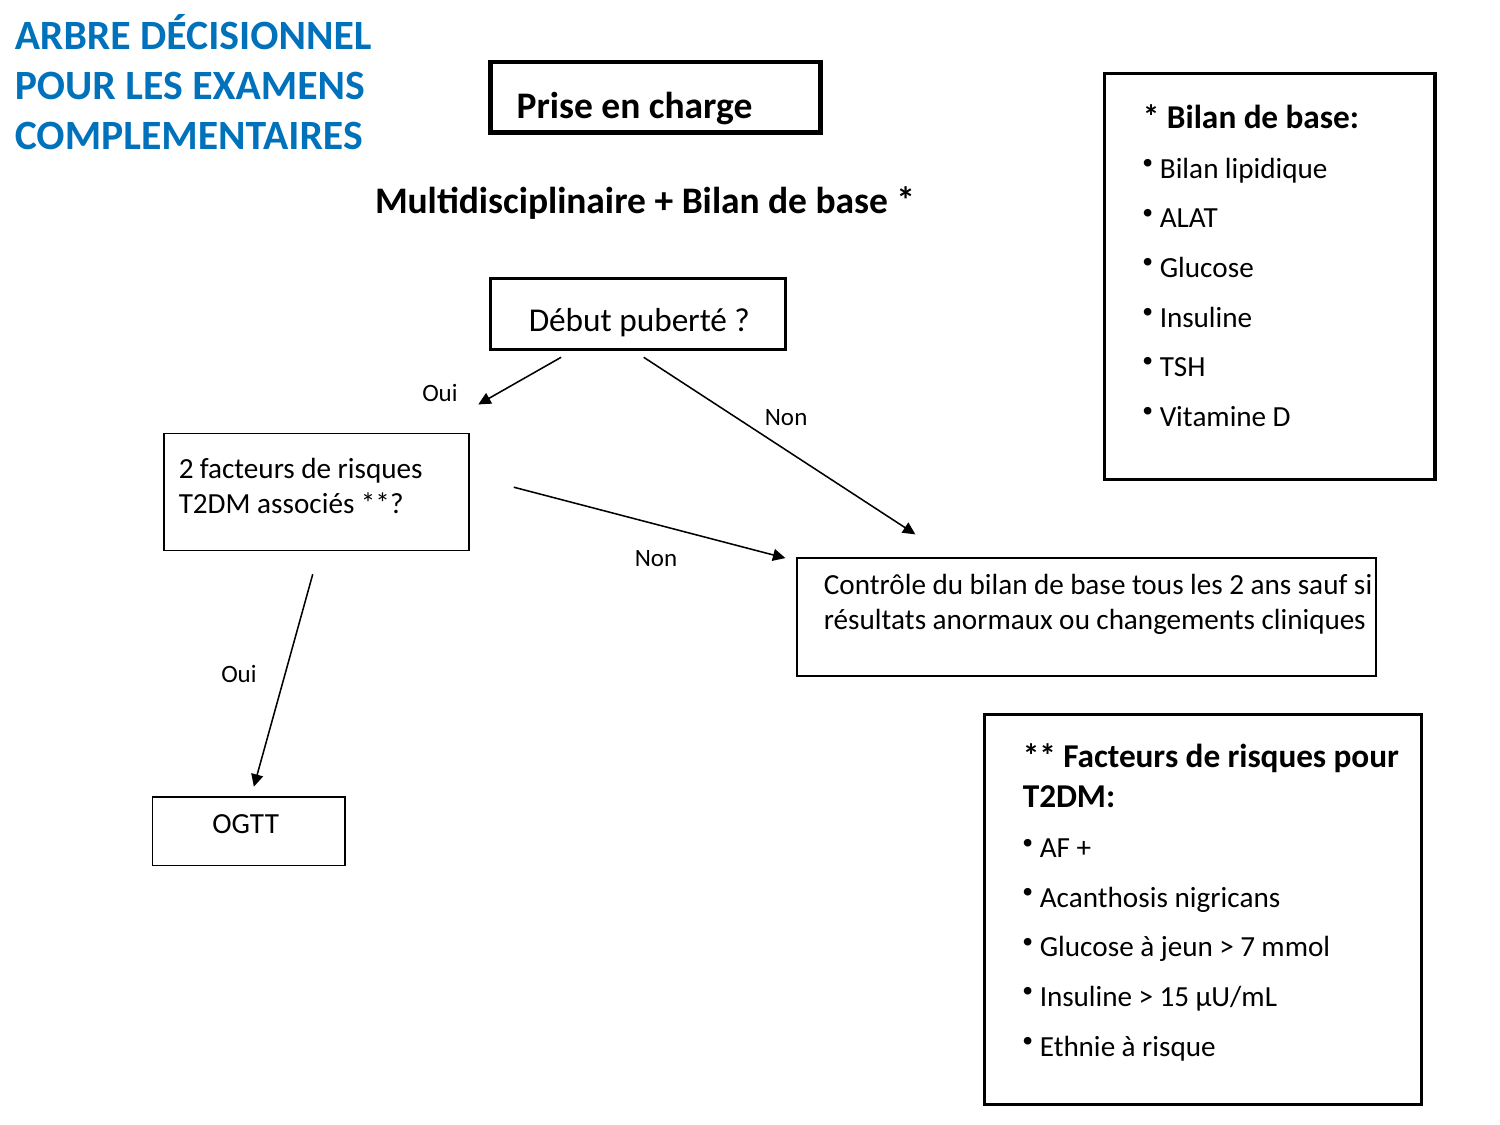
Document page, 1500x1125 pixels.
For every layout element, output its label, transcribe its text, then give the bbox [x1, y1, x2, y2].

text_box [513, 486, 786, 580]
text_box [796, 557, 1400, 678]
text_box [643, 357, 916, 535]
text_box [163, 433, 495, 551]
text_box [152, 796, 346, 866]
text_box [490, 62, 821, 133]
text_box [984, 714, 1458, 1105]
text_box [206, 573, 313, 787]
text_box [407, 357, 562, 415]
text_box Prise en charge [501, 73, 928, 134]
text_box ARBRE DÉCISIONNEL POUR LES EXAMENS COMPLEMENTAIRES [0, 0, 446, 165]
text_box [1104, 73, 1436, 481]
text_box Multidisciplinaire + Bilan de base * [360, 168, 1011, 228]
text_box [490, 278, 845, 350]
